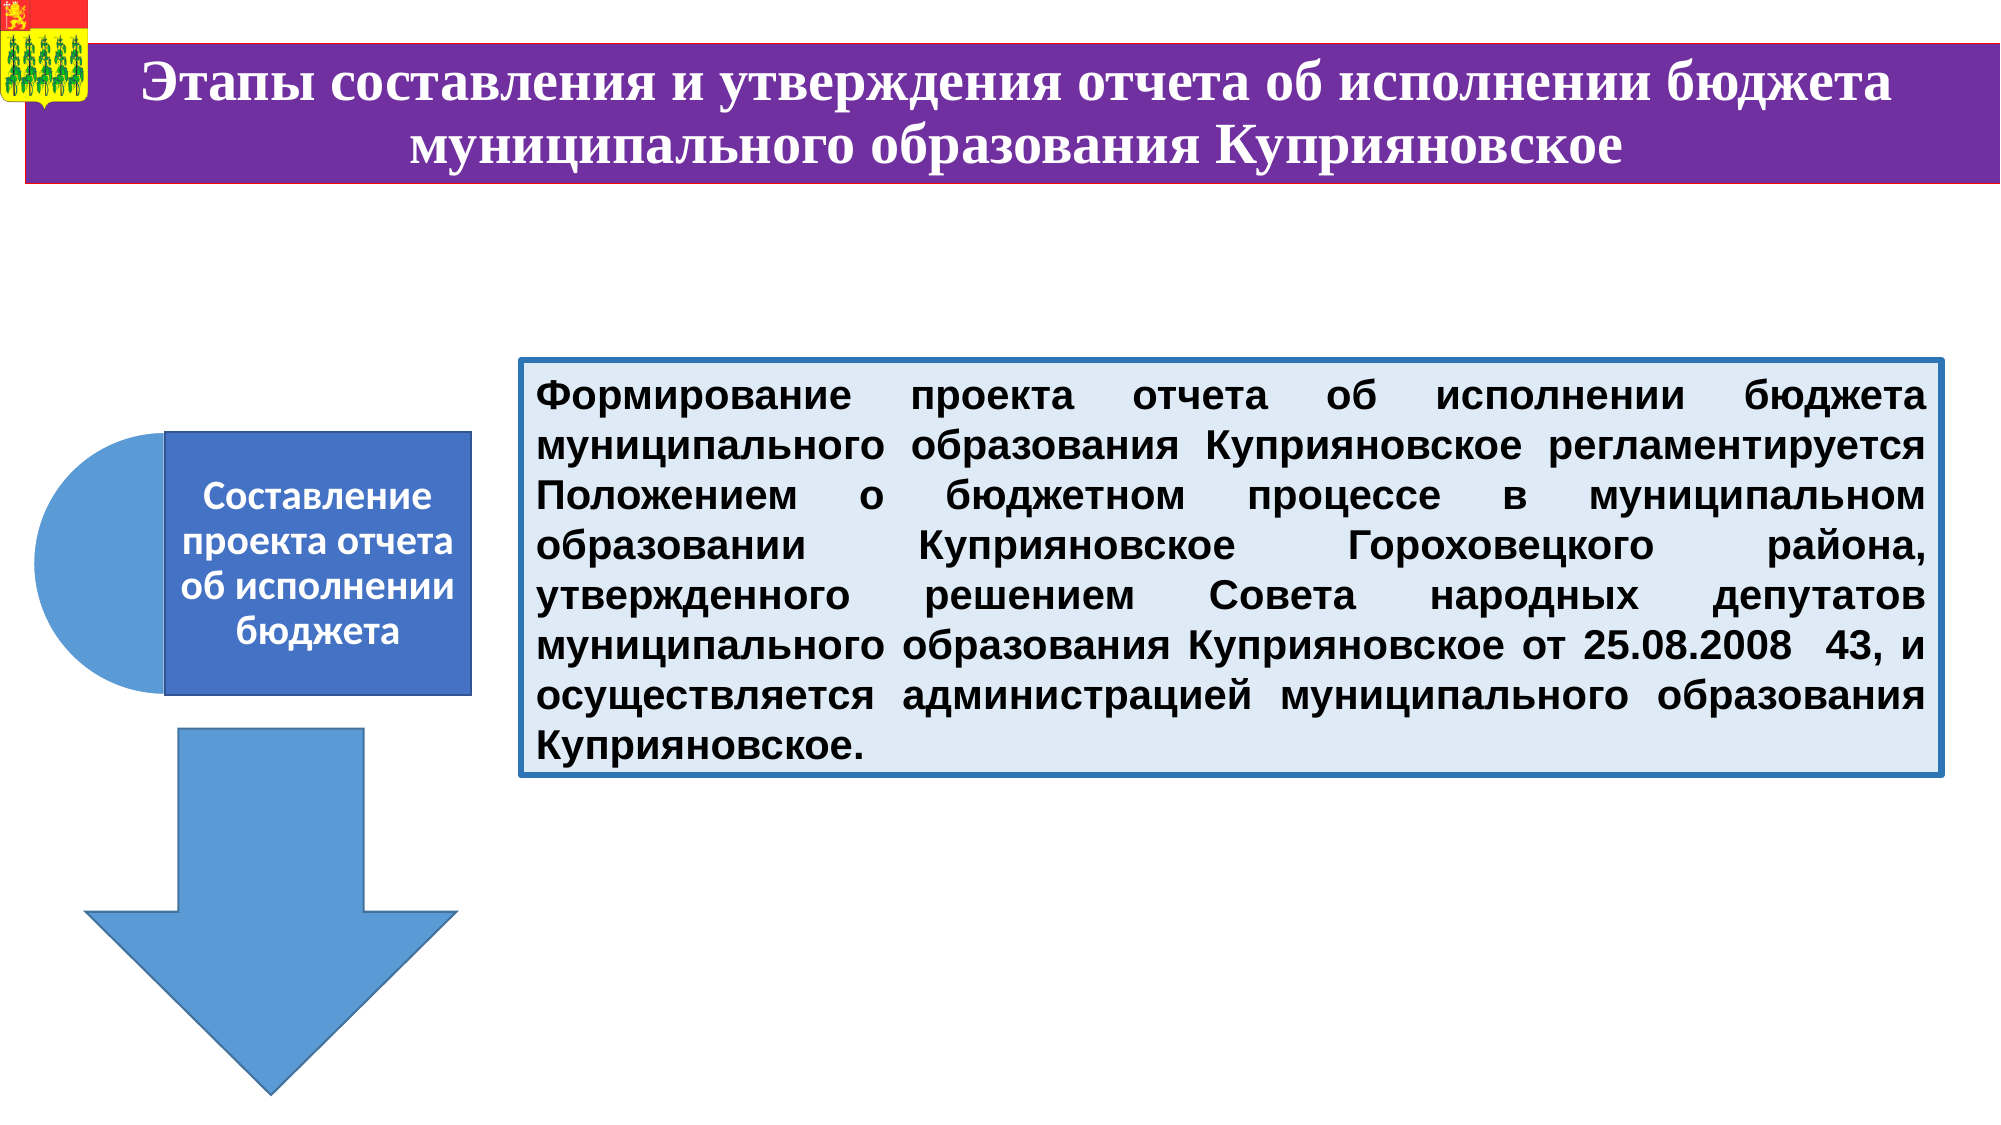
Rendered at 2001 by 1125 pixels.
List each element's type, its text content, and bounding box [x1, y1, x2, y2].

text_box Этапы составления и утверждения отчета об исполнении бюджета муниципального образования Куприяновское [25, 43, 2000, 184]
picture [0, 0, 88, 111]
text_box [83, 767, 459, 1097]
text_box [33, 360, 472, 767]
text_box Формирование проекта отчета об исполнении бюджета муниципального образования Куприяновское регламентируется Положением о бюджетном процессе в муниципальном образовании Куприяновское Гороховецкого района, утвержденного решением Совета народных депутатов муниципального образования Куприяновское от 25.08.2008 43, и осуществляется администрацией муниципального образования Куприяновское. [520, 360, 1942, 776]
